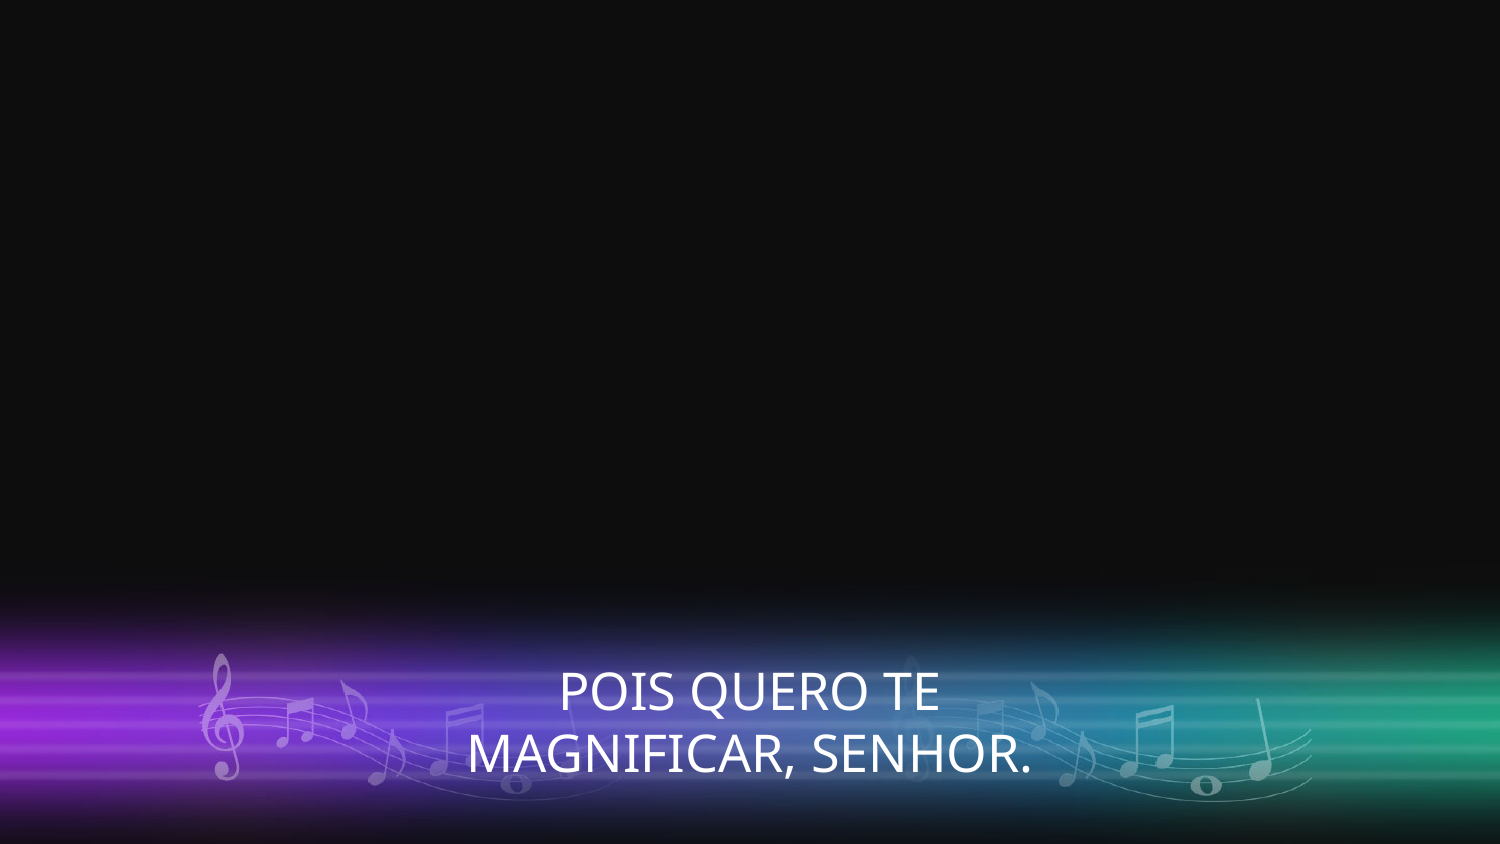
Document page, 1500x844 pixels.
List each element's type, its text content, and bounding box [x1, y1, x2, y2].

text_box POIS QUERO TE MAGNIFICAR, SENHOR. [265, 651, 1235, 791]
picture [0, 0, 1500, 844]
